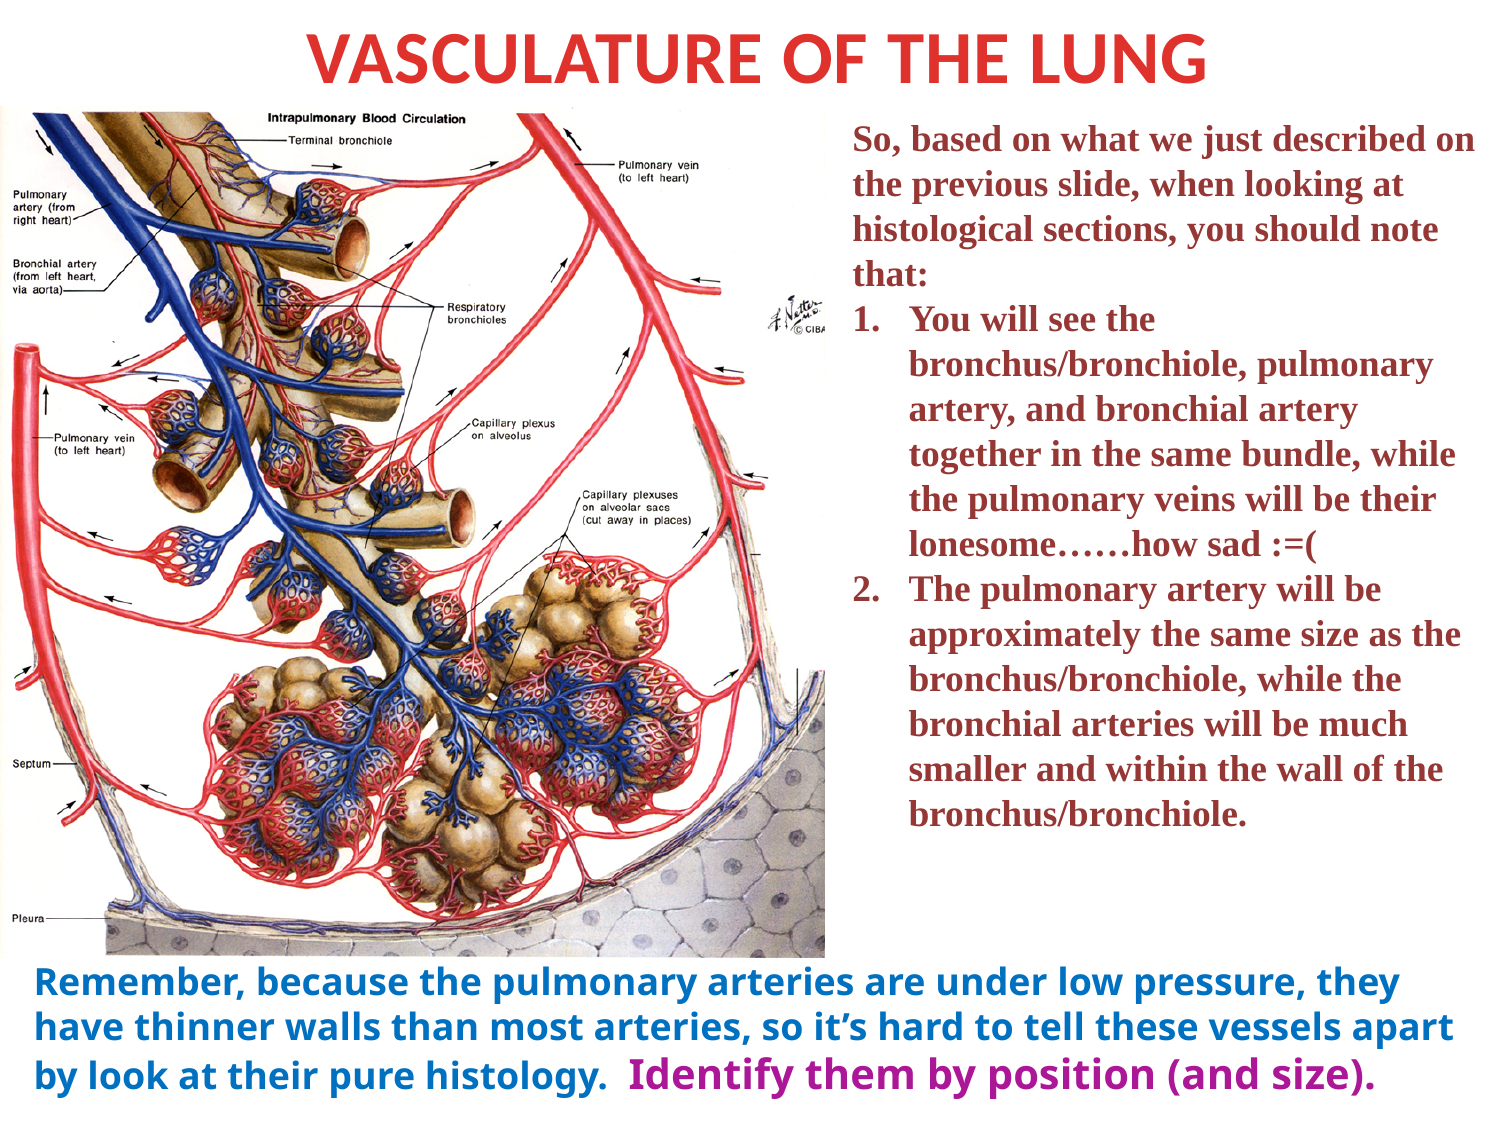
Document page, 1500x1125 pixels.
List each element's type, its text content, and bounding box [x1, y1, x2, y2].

text_box So, based on what we just described on the previous slide, when looking at histological sections, you should note that: You will see the bronchus/bronchiole, pulmonary artery, and bronchial artery together in the same bundle, while the pulmonary veins will be their lonesome……how sad :=( The pulmonary artery will be approximately the same size as the bronchus/bronchiole, while the bronchial arteries will be much smaller and within the wall of the bronchus/bronchiole. [837, 106, 1500, 842]
picture [0, 106, 826, 958]
text_box Remember, because the pulmonary arteries are under low pressure, they have thinner walls than most arteries, so it’s hard to tell these vessels apart by look at their pure histology. Identify them by position (and size). [18, 950, 1498, 1125]
text_box VASCULATURE OF THE LUNG [30, 0, 1487, 106]
